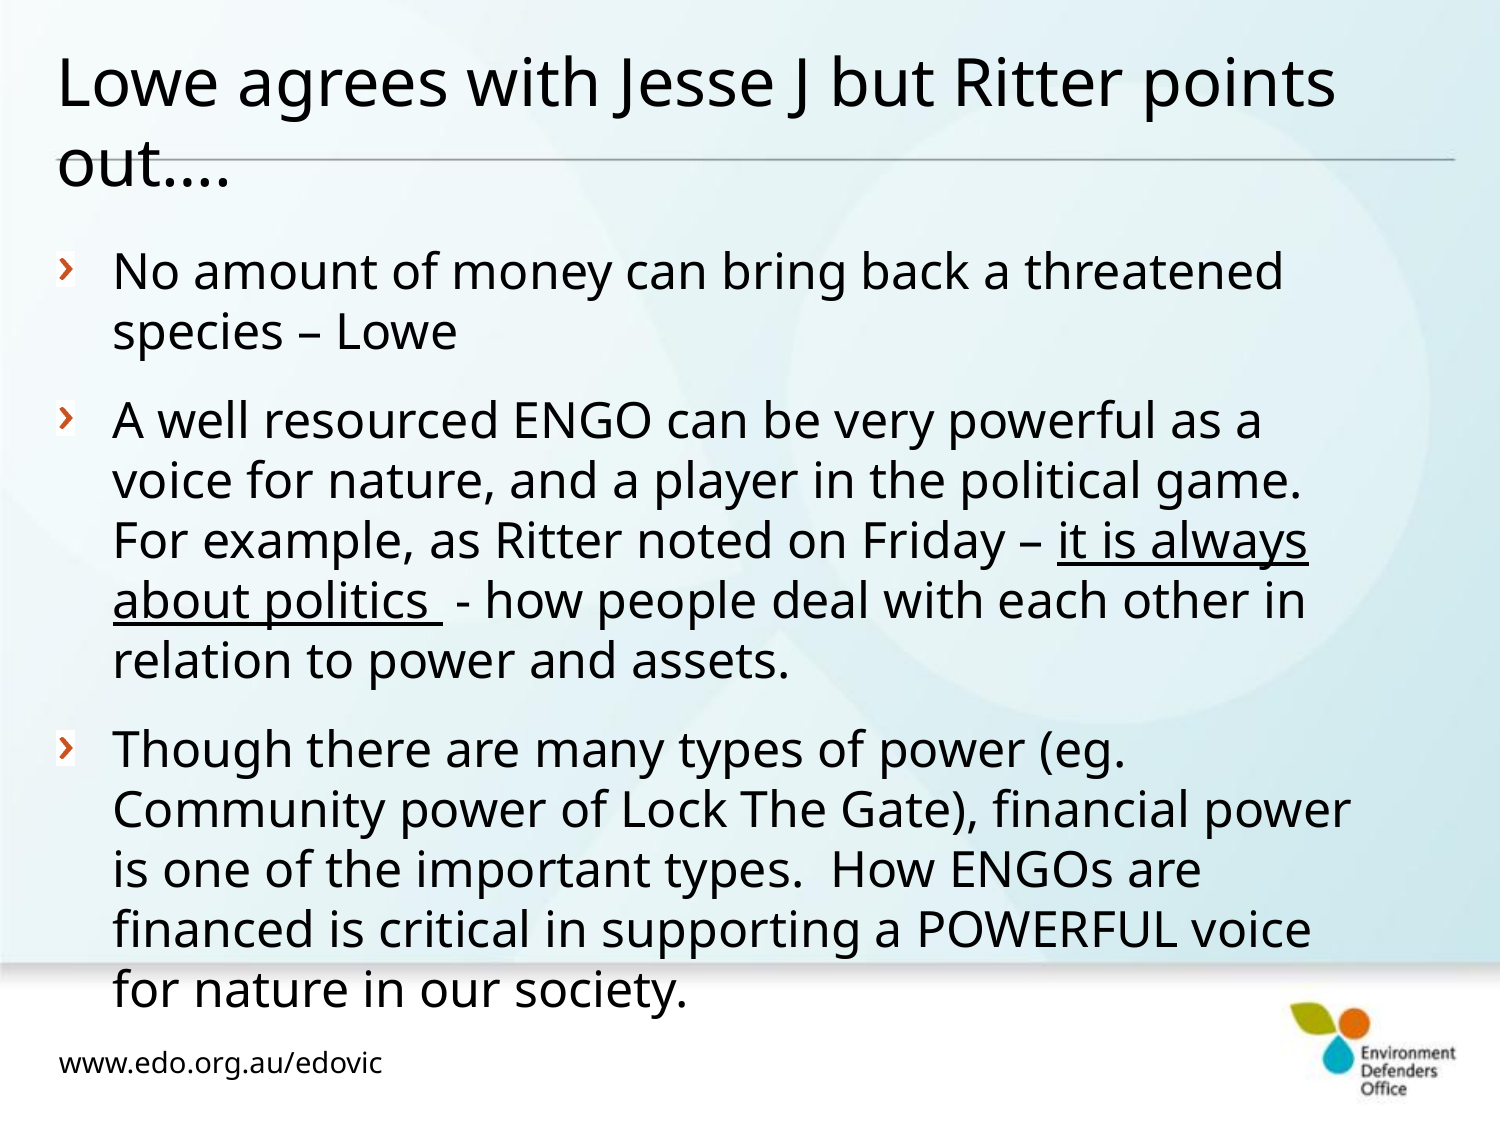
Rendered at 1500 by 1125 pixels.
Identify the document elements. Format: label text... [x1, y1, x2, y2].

title Lowe agrees with Jesse J but Ritter points out…. [41, 54, 1459, 185]
picture [0, 0, 1500, 1125]
list No amount of money can bring back a threatened species – Lowe A well resourced ENGO can be very powerful as a voice for nature, and a player in the political game. For example, as Ritter noted on Friday – it is always about politics - how people deal with each other in relation to power and assets. Though there are many types of power (eg. Community power of Lock The Gate), financial power is one of the important types. How ENGOs are financed is critical in supporting a POWERFUL voice for nature in our society. [41, 231, 1404, 894]
